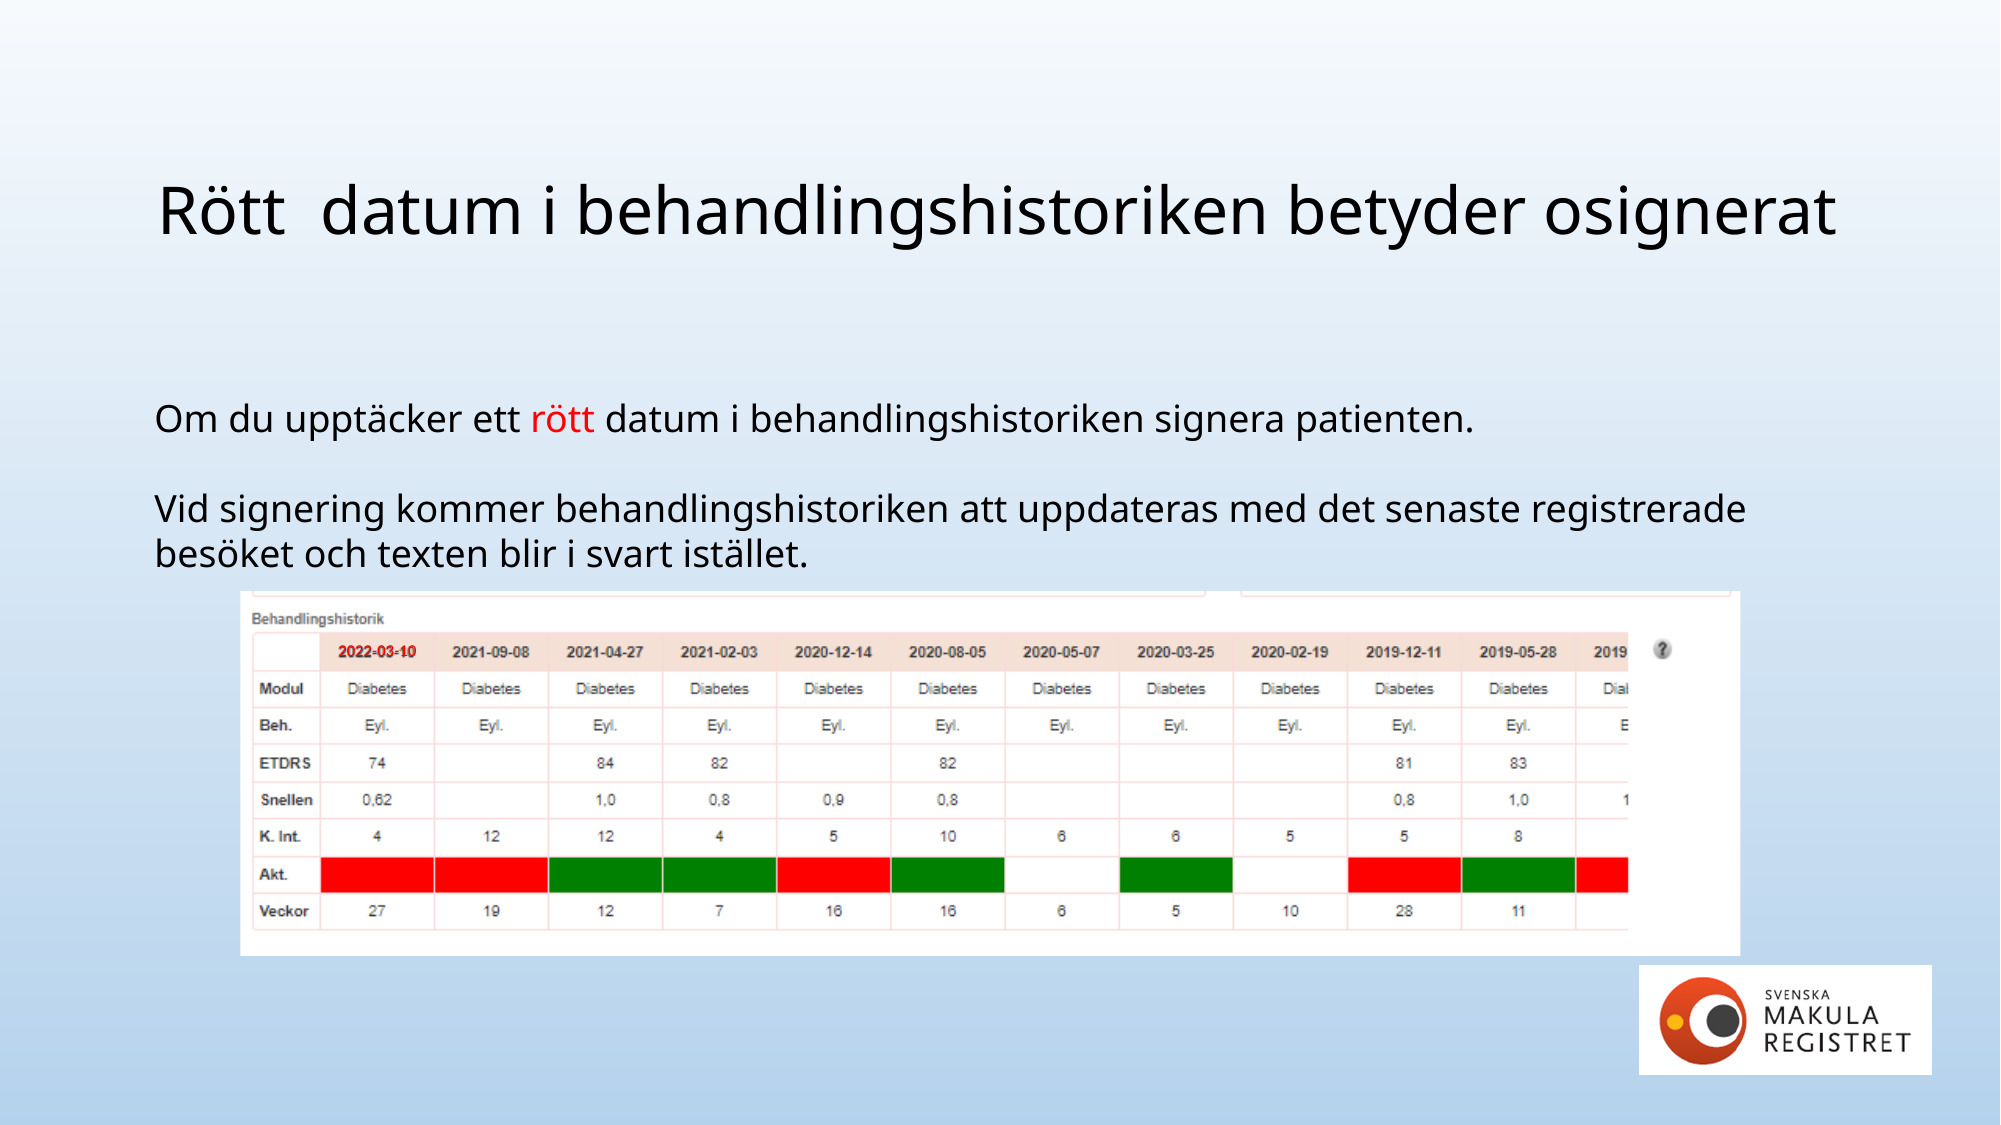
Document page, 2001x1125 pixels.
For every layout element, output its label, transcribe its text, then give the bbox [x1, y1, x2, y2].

picture [240, 591, 1741, 956]
picture [1639, 965, 1932, 1075]
title Rött datum i behandlingshistoriken betyder osignerat [142, 154, 1858, 274]
text_box Om du upptäcker ett rött datum i behandlingshistoriken signera patienten. Vid signering kommer behandlingshistoriken att uppdateras med det senaste registrerade besöket och texten blir i svart istället. [139, 387, 1895, 628]
